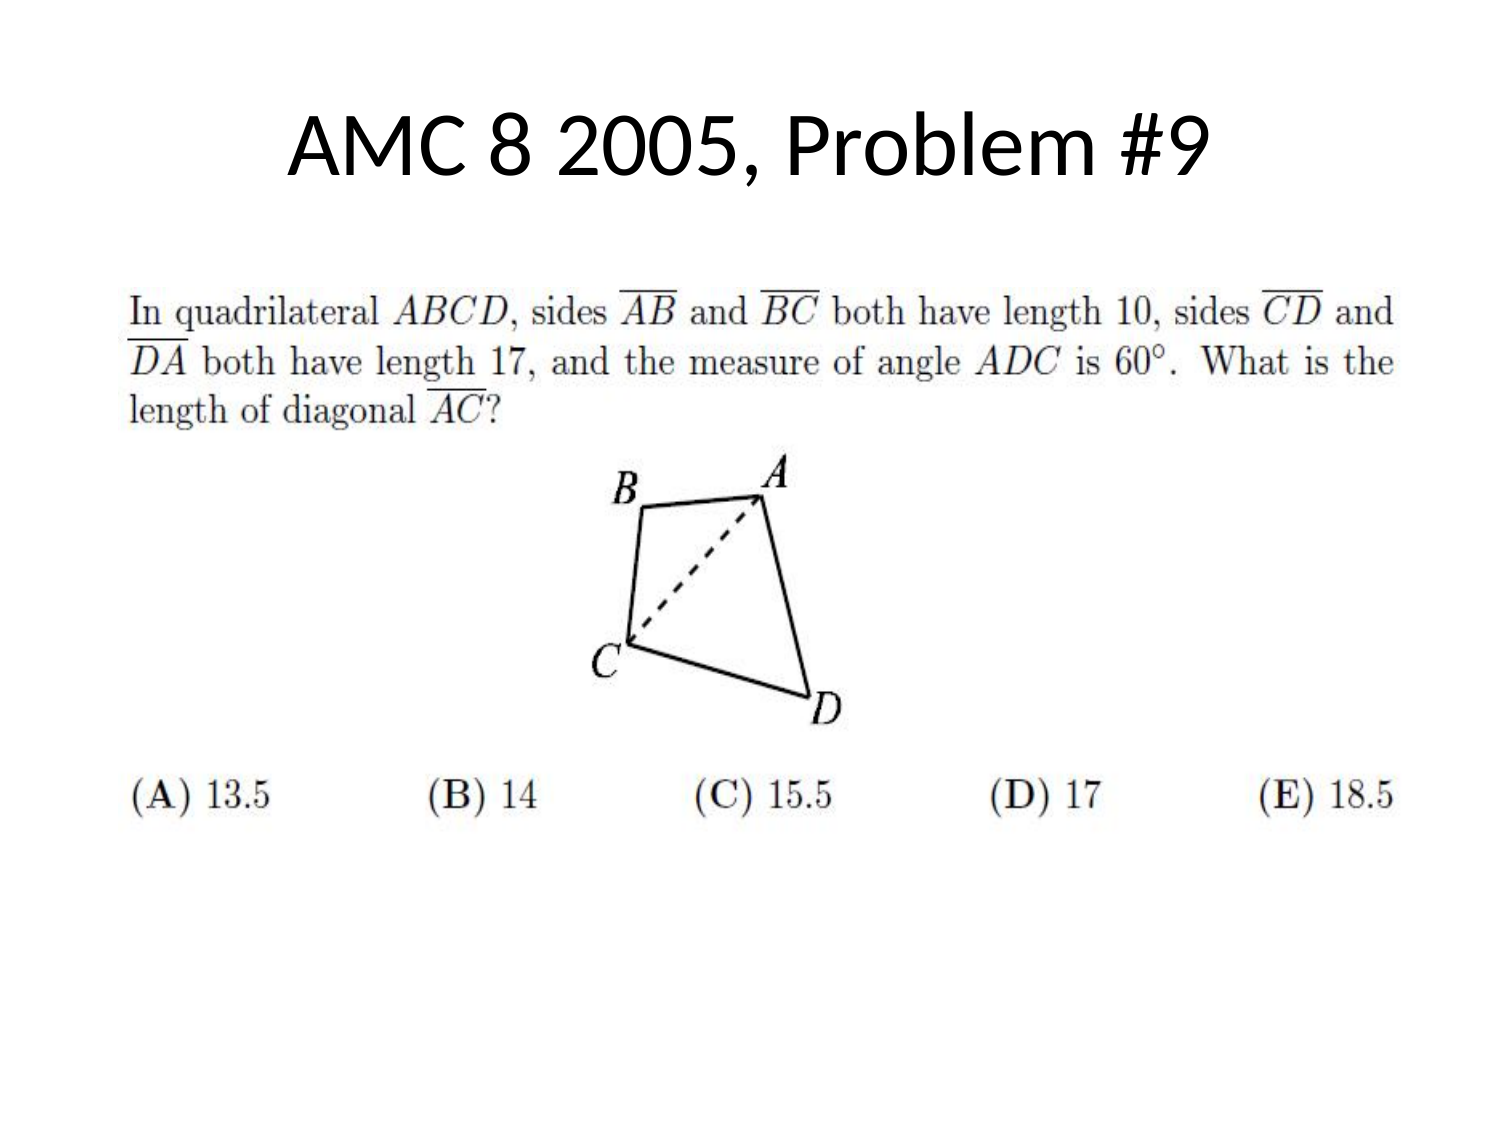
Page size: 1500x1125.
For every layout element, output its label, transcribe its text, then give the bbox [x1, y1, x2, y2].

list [118, 287, 1413, 976]
title AMC 8 2005, Problem #9 [75, 45, 1425, 233]
